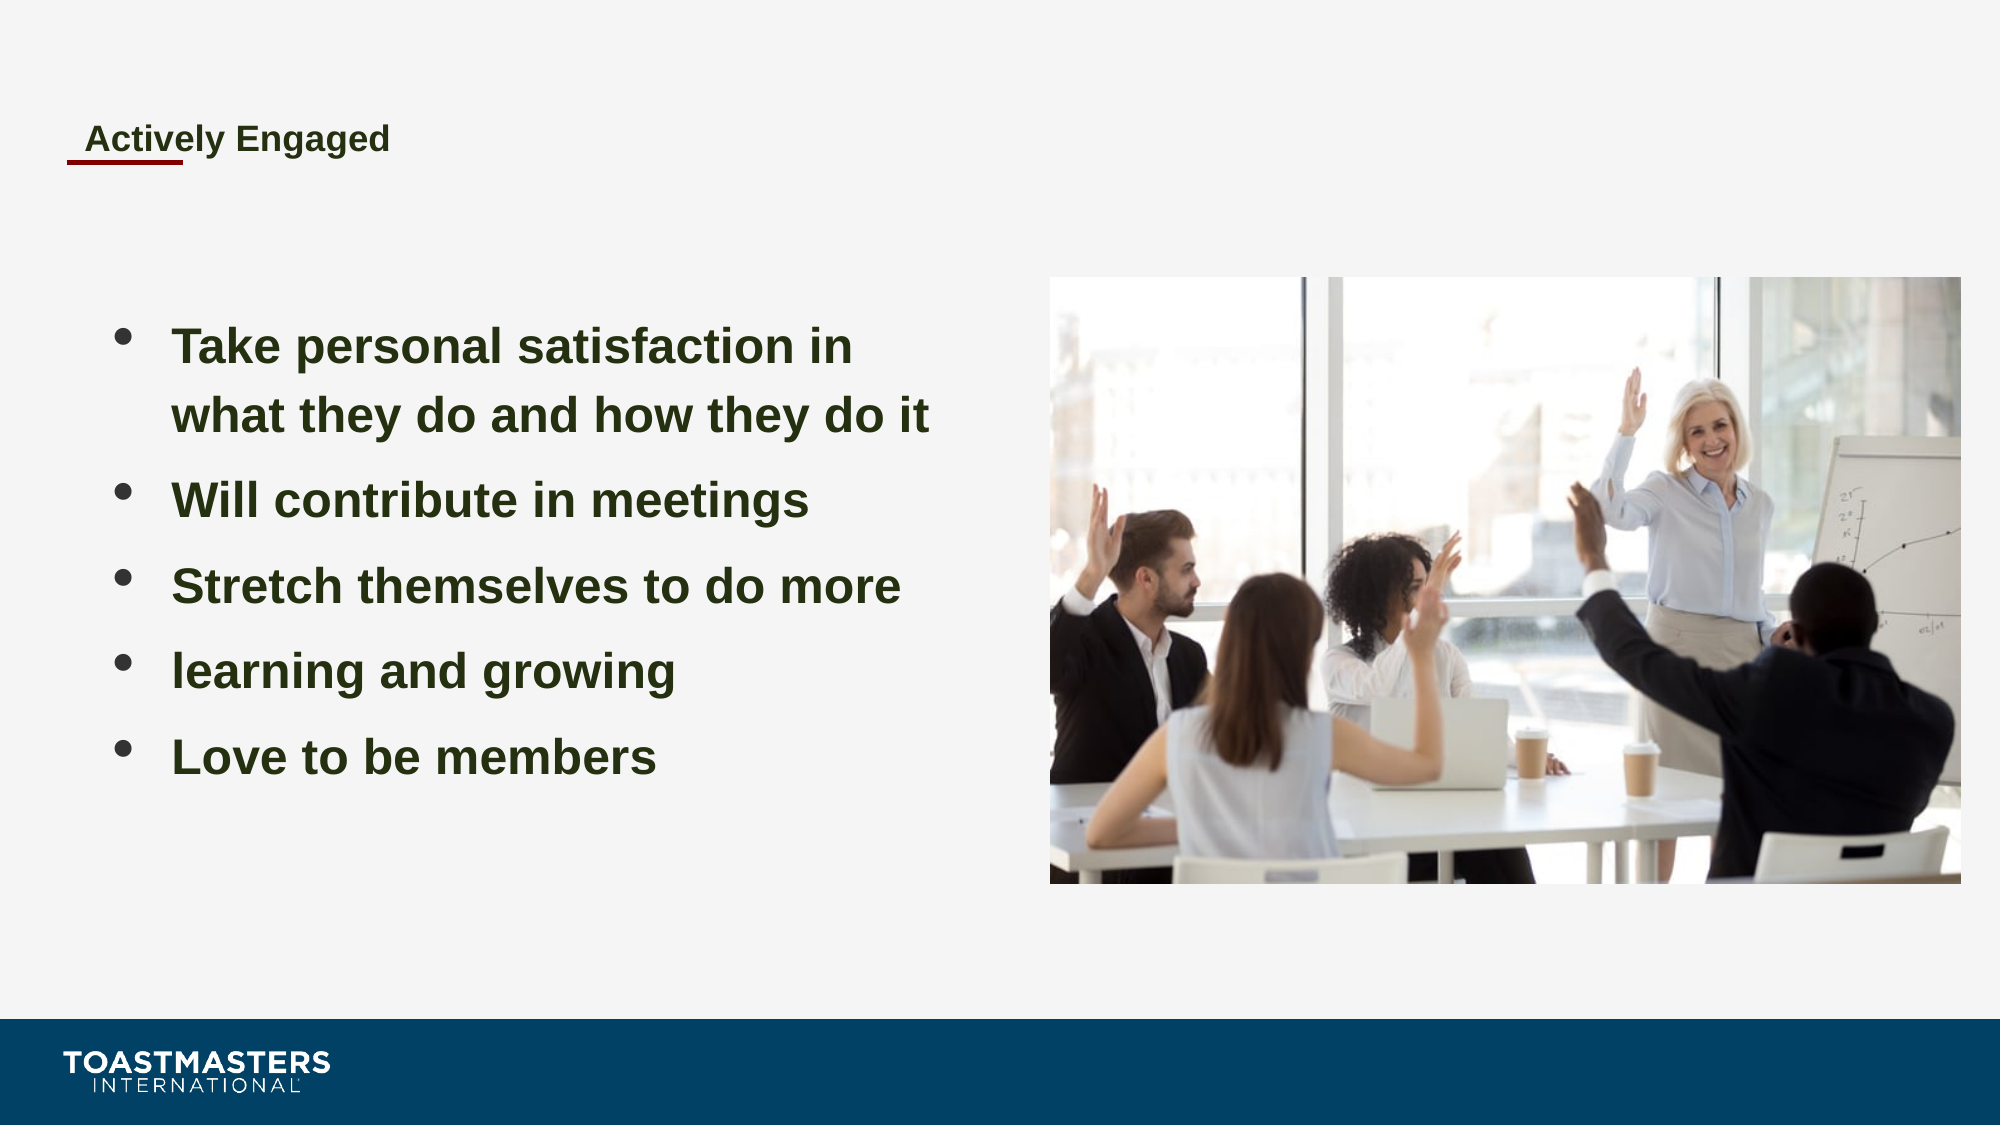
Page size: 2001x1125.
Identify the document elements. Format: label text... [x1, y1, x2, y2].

title Actively Engaged [69, 111, 1864, 212]
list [1049, 277, 1961, 884]
list Take personal satisfaction in what they do and how they do it Will contribute in meetings Stretch themselves to do more learning and growing Love to be members [99, 205, 967, 956]
picture [51, 1036, 343, 1103]
